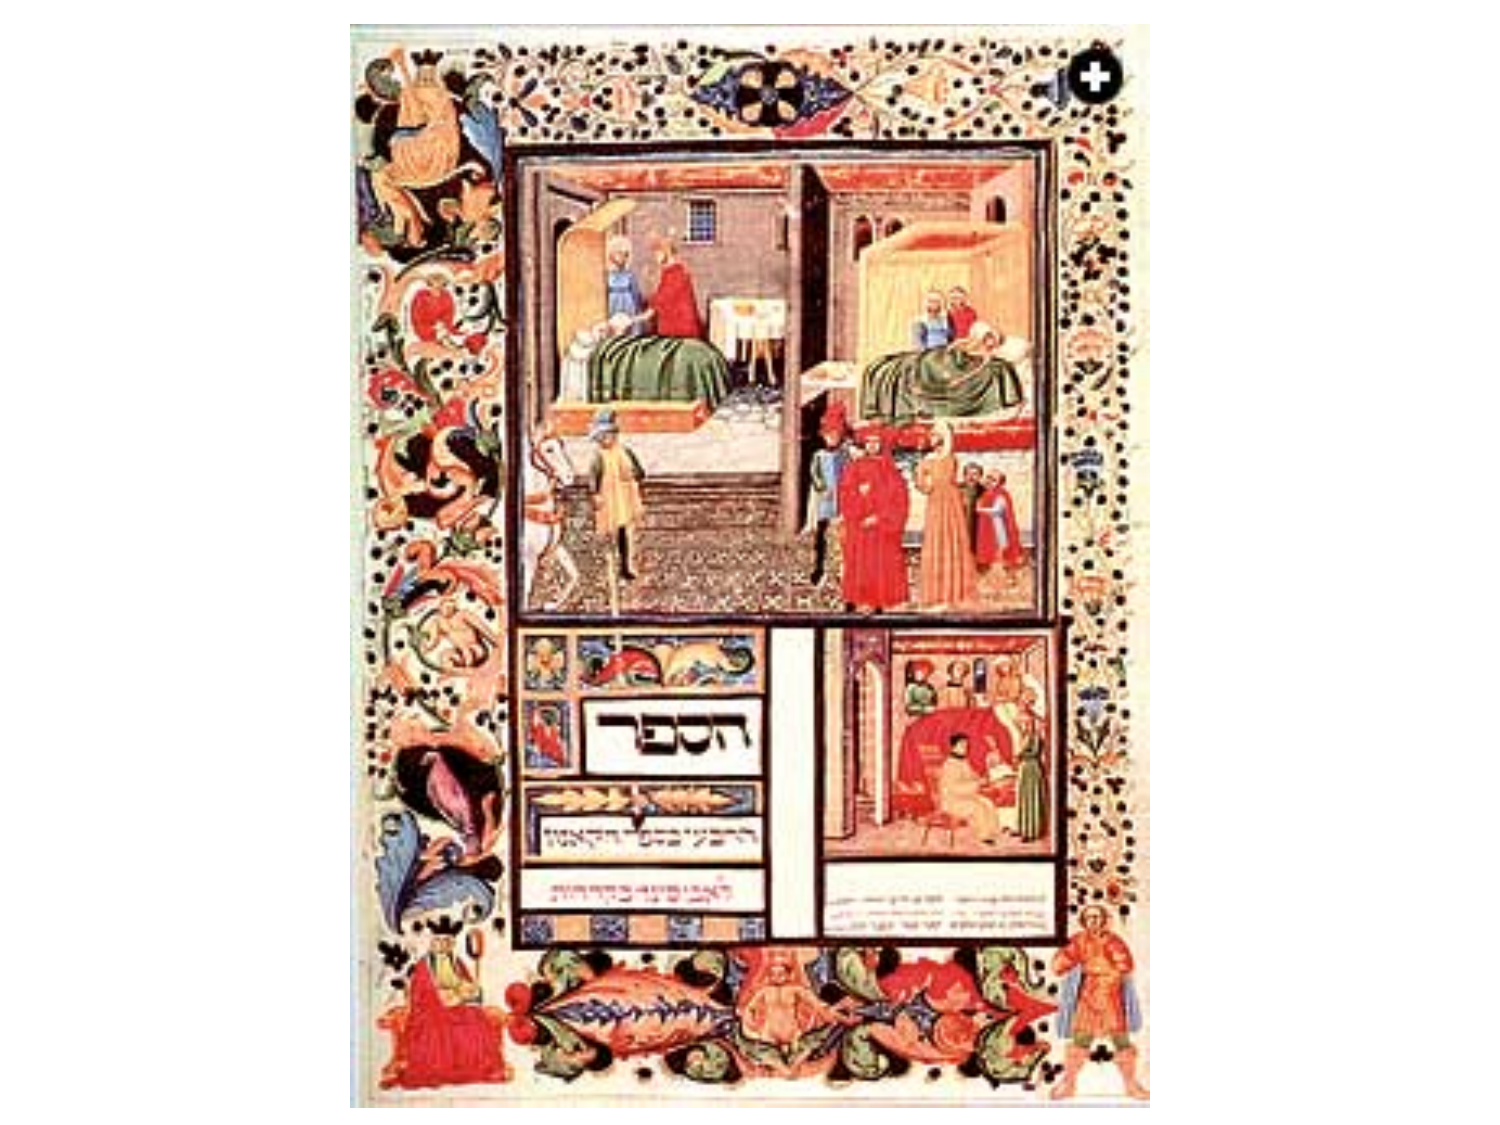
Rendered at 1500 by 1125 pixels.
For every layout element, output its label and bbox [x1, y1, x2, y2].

picture [349, 24, 1151, 1109]
